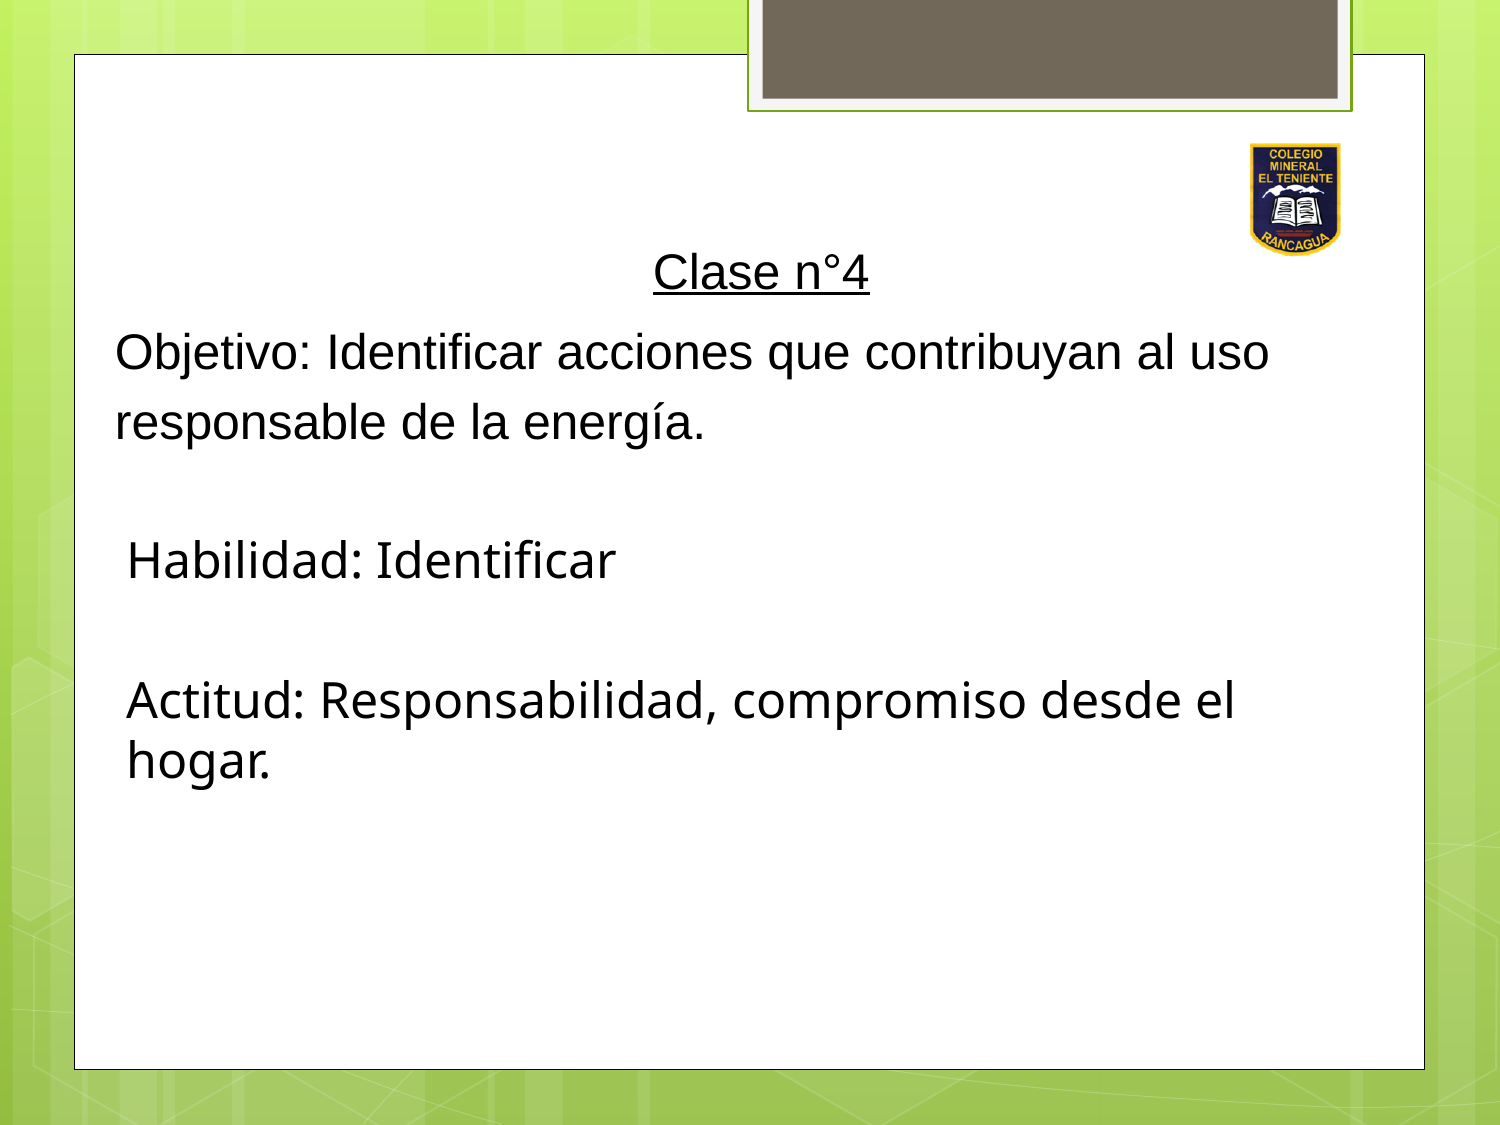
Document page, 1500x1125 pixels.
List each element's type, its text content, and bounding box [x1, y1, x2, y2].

picture [1245, 136, 1345, 259]
text_box Clase n°4 Objetivo: Identificar acciones que contribuyan al uso responsable de la energía. Habilidad: Identificar Actitud: Responsabilidad, compromiso desde el hogar. [100, 231, 1412, 797]
